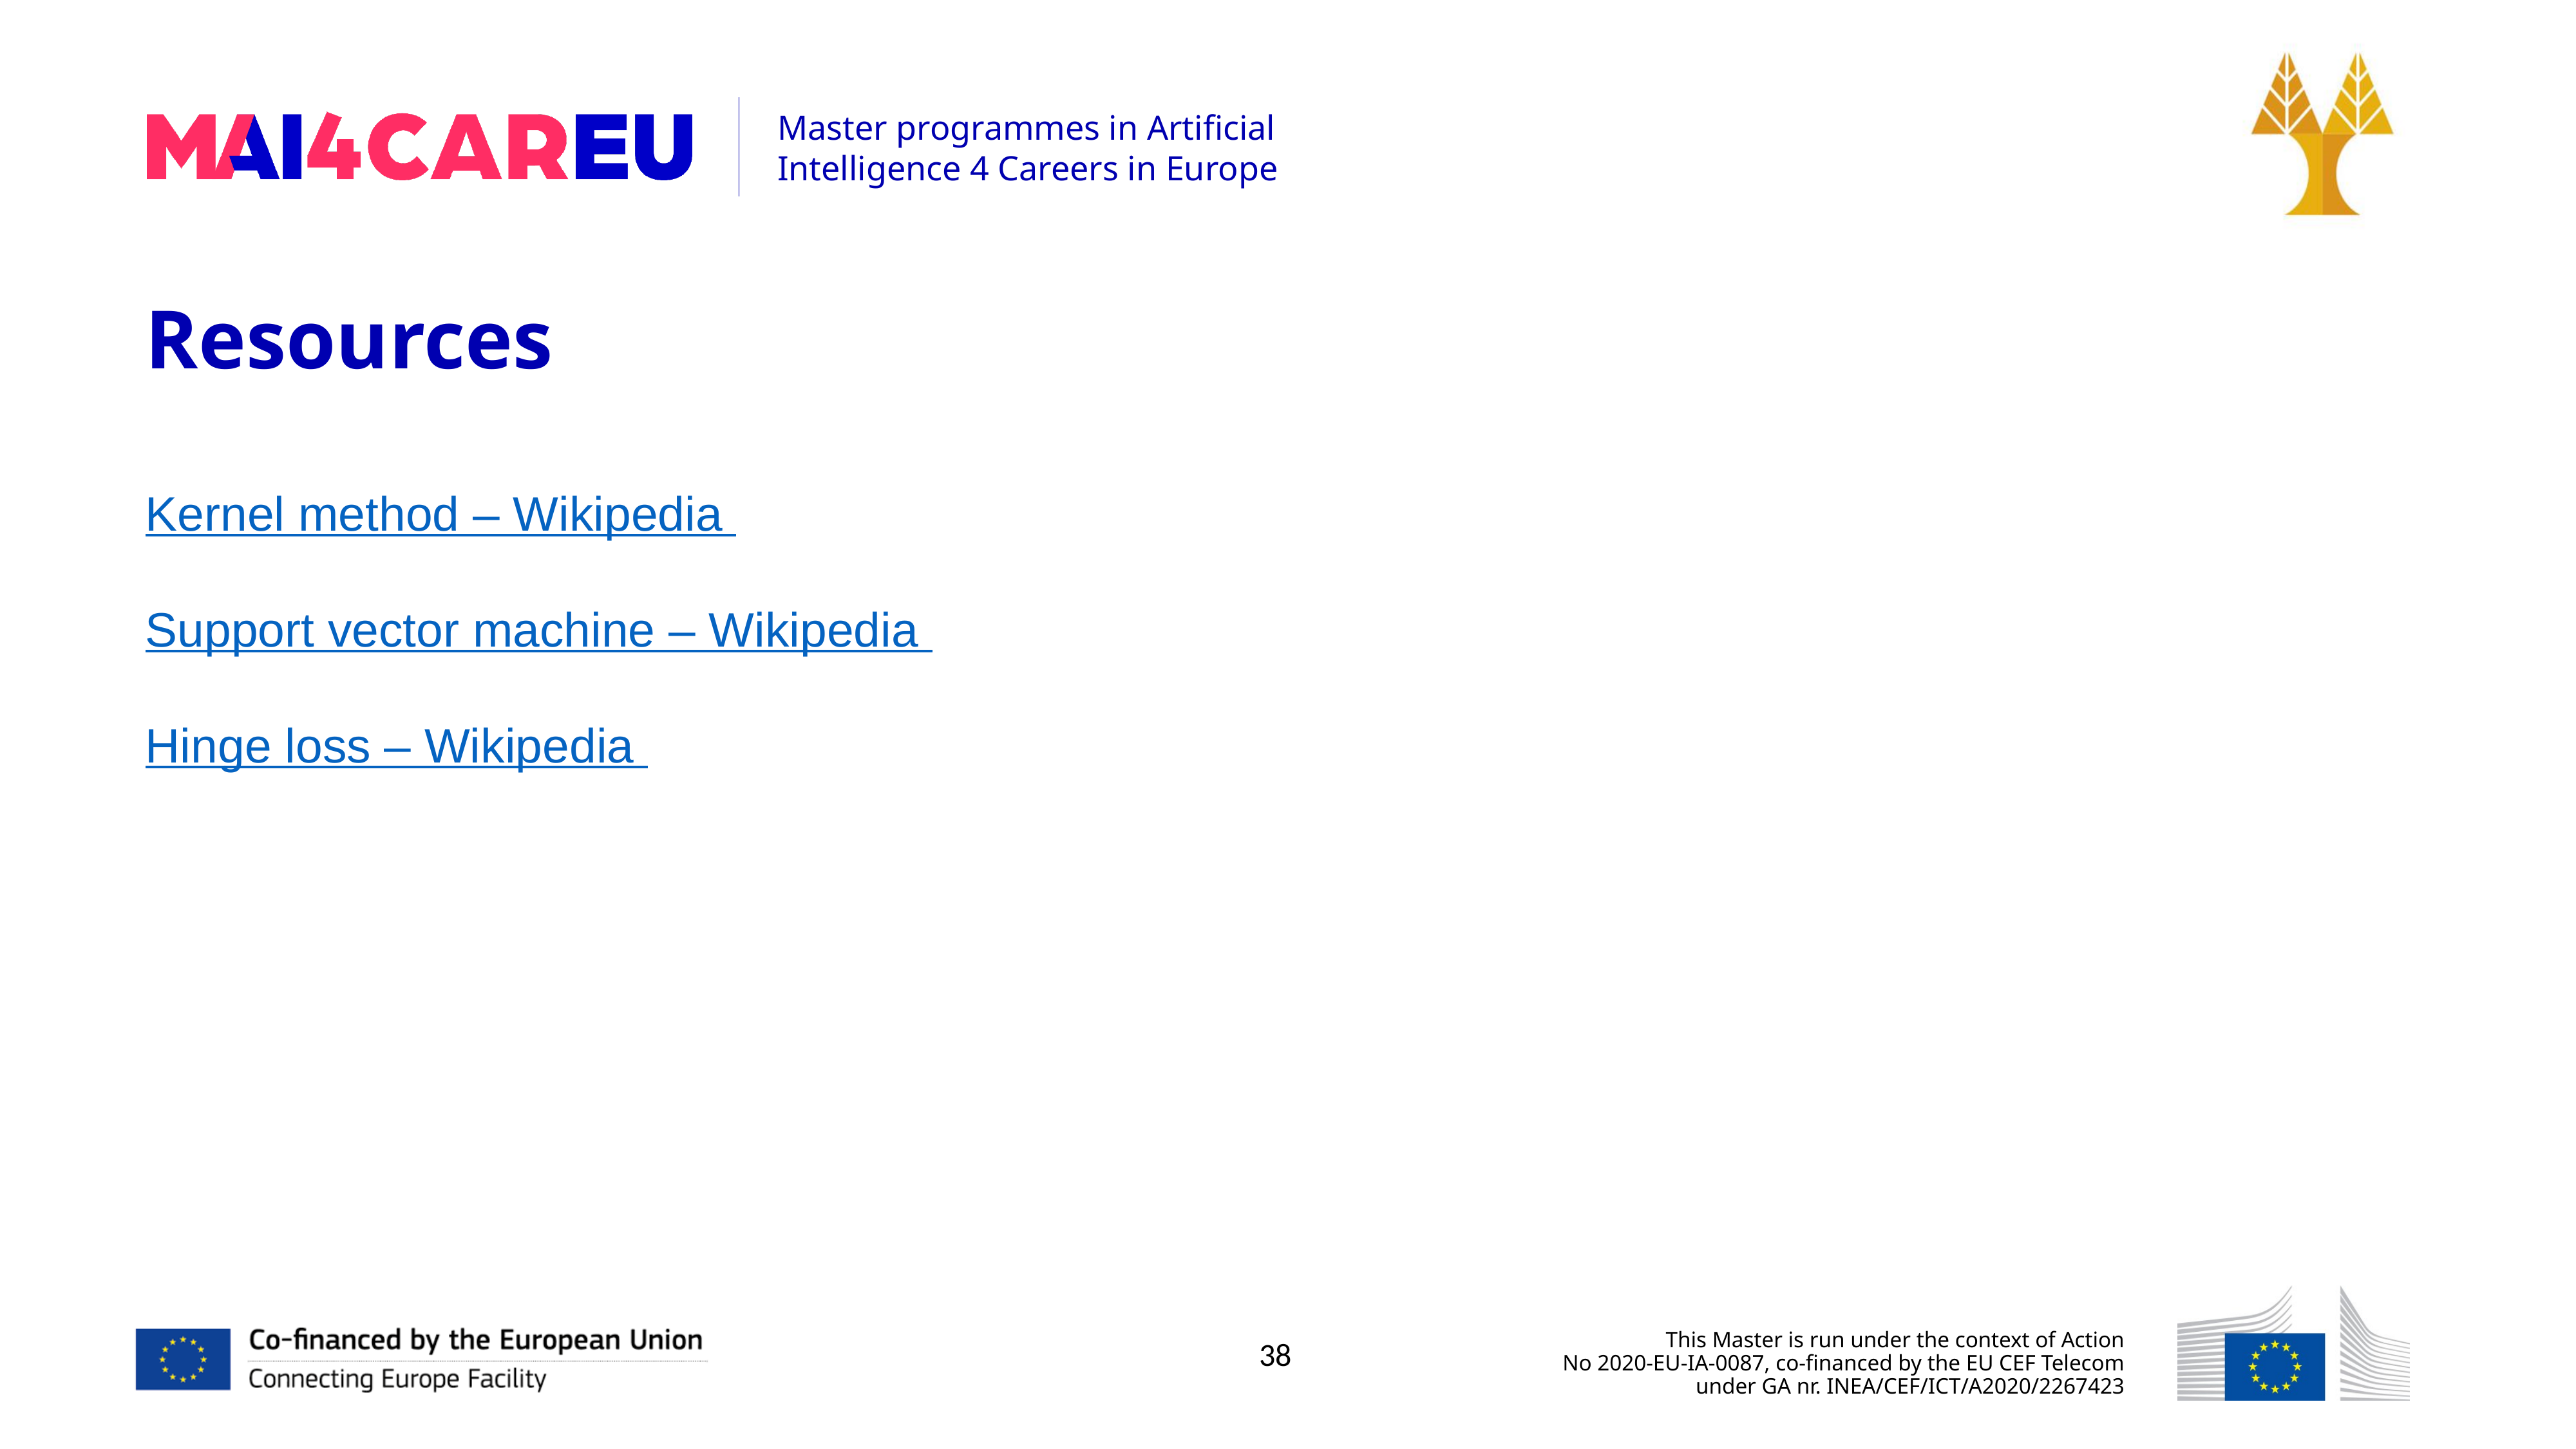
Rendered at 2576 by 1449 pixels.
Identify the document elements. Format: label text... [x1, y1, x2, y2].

picture [2216, 38, 2417, 238]
slide_number 38 [1222, 1314, 1329, 1392]
picture [147, 111, 692, 180]
picture [2177, 1285, 2410, 1401]
list Resources [136, 286, 2417, 451]
text_box Kernel method – Wikipedia Support vector machine – Wikipedia Hinge loss – Wikipedia [136, 478, 1728, 894]
picture [124, 1319, 713, 1399]
